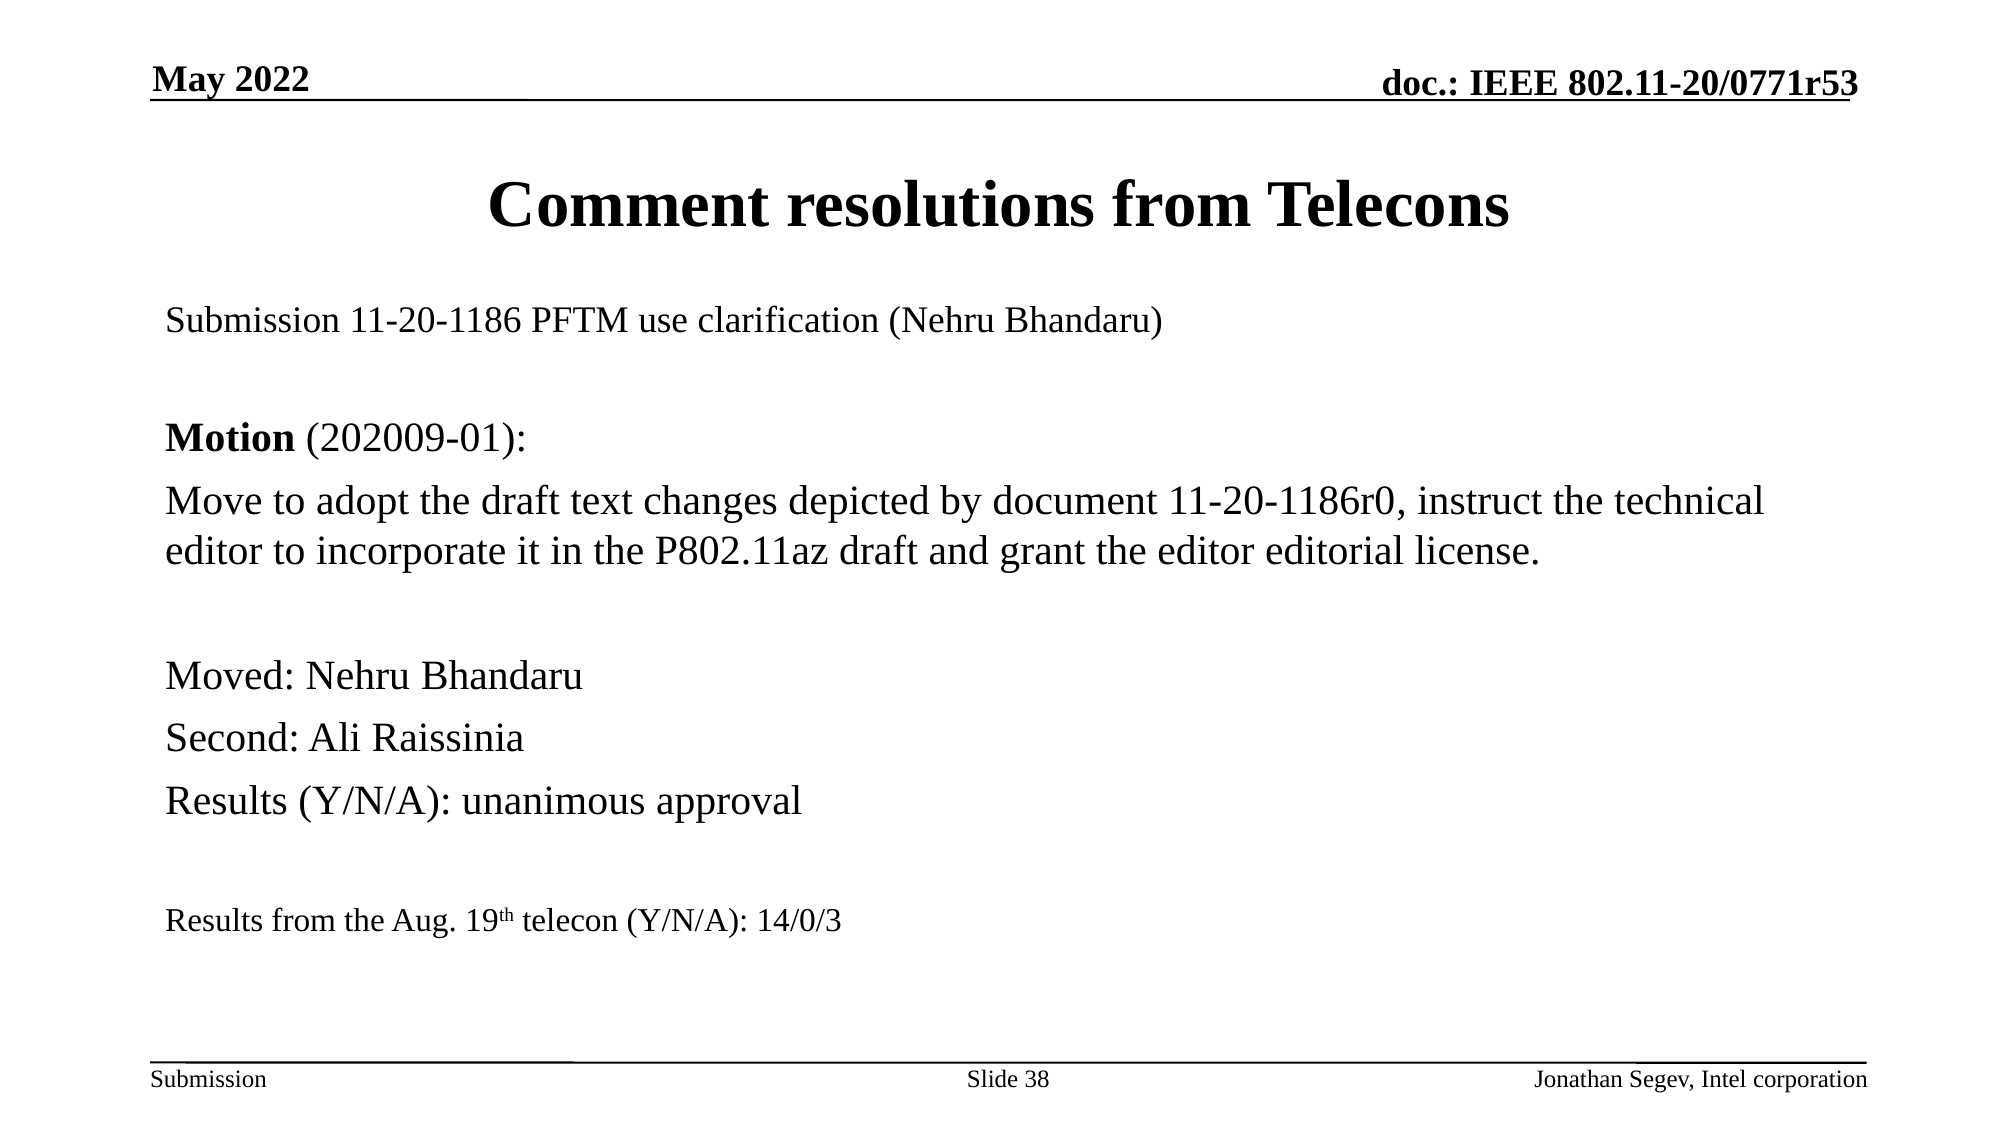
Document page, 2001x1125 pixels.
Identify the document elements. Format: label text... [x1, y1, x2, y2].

slide_number Slide 38 [950, 1061, 1067, 1123]
footer Jonathan Segev, Intel corporation [1171, 1061, 1869, 1093]
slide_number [152, 54, 563, 100]
title Comment resolutions from Telecons [149, 112, 1850, 286]
list Submission 11-20-1186 PFTM use clarification (Nehru Bhandaru) Motion (202009-01): Move to adopt the draft text changes depicted by document 11-20-1186r0, instruct the technical editor to incorporate it in the P802.11az draft and grant the editor editorial license. Moved: Nehru Bhandaru Second: Ali Raissinia Results (Y/N/A): unanimous approval Results from the Aug. 19th telecon (Y/N/A): 14/0/3 [149, 286, 1850, 1000]
